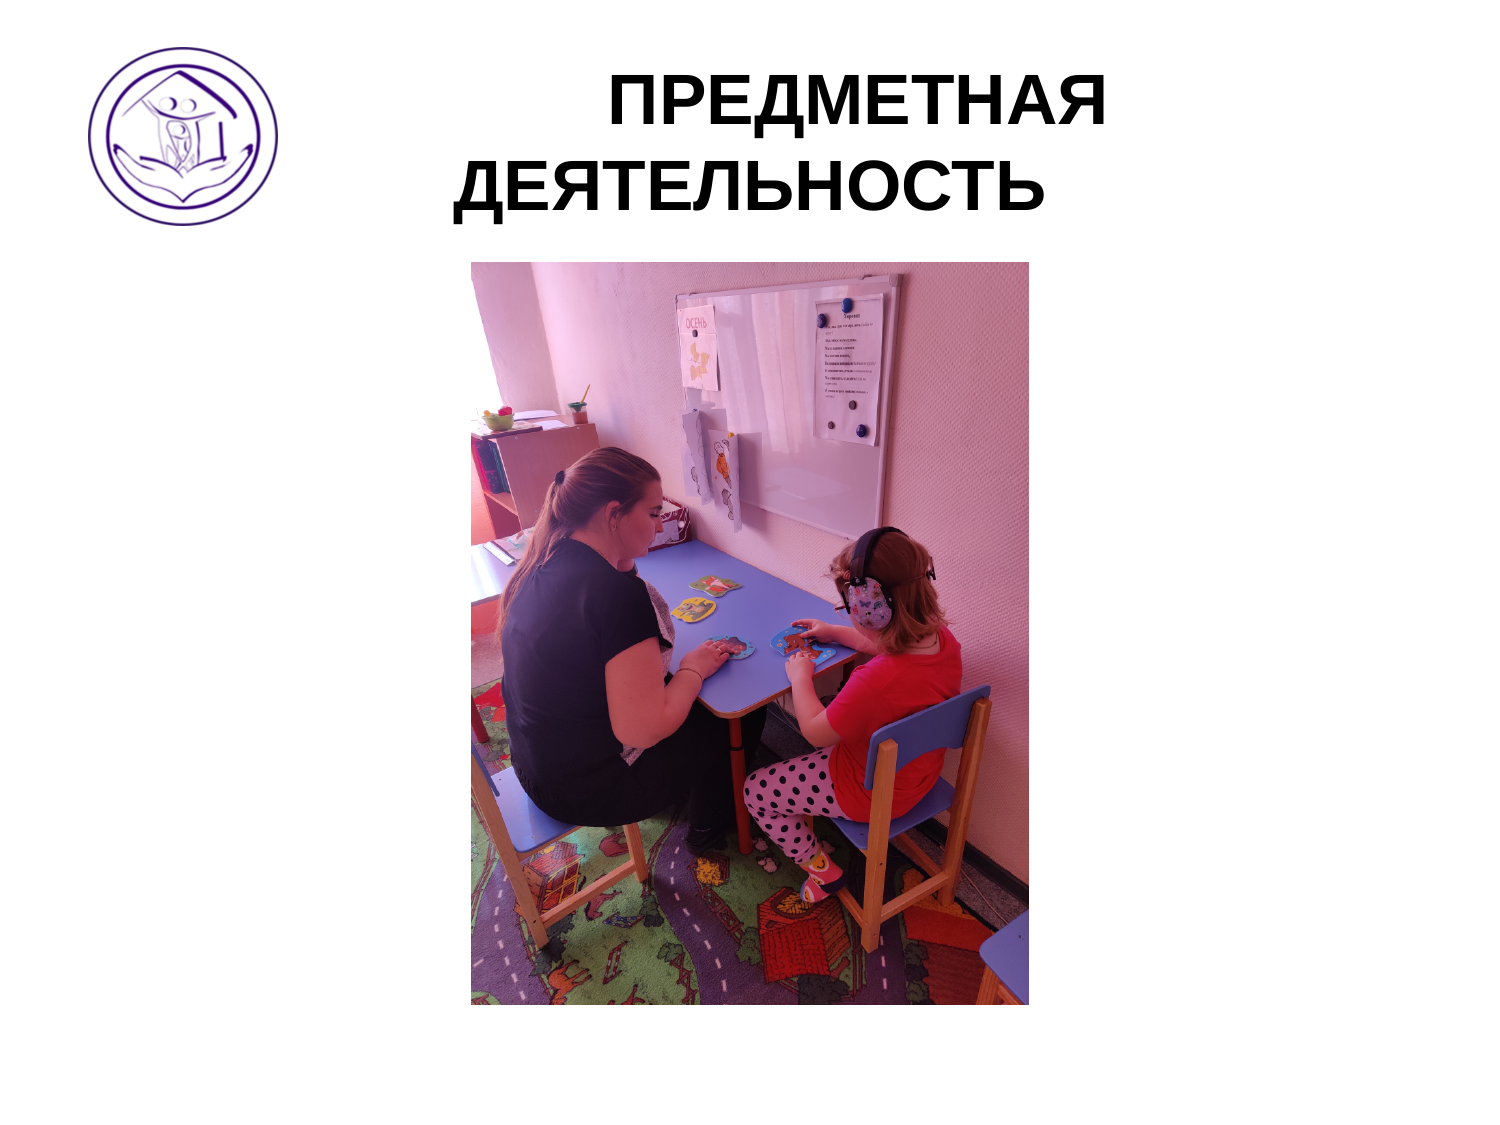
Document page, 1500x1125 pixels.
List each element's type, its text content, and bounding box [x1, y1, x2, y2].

picture [88, 47, 278, 227]
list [471, 262, 1029, 1006]
title ПРЕДМЕТНАЯ ДЕЯТЕЛЬНОСТЬ [75, 45, 1425, 233]
